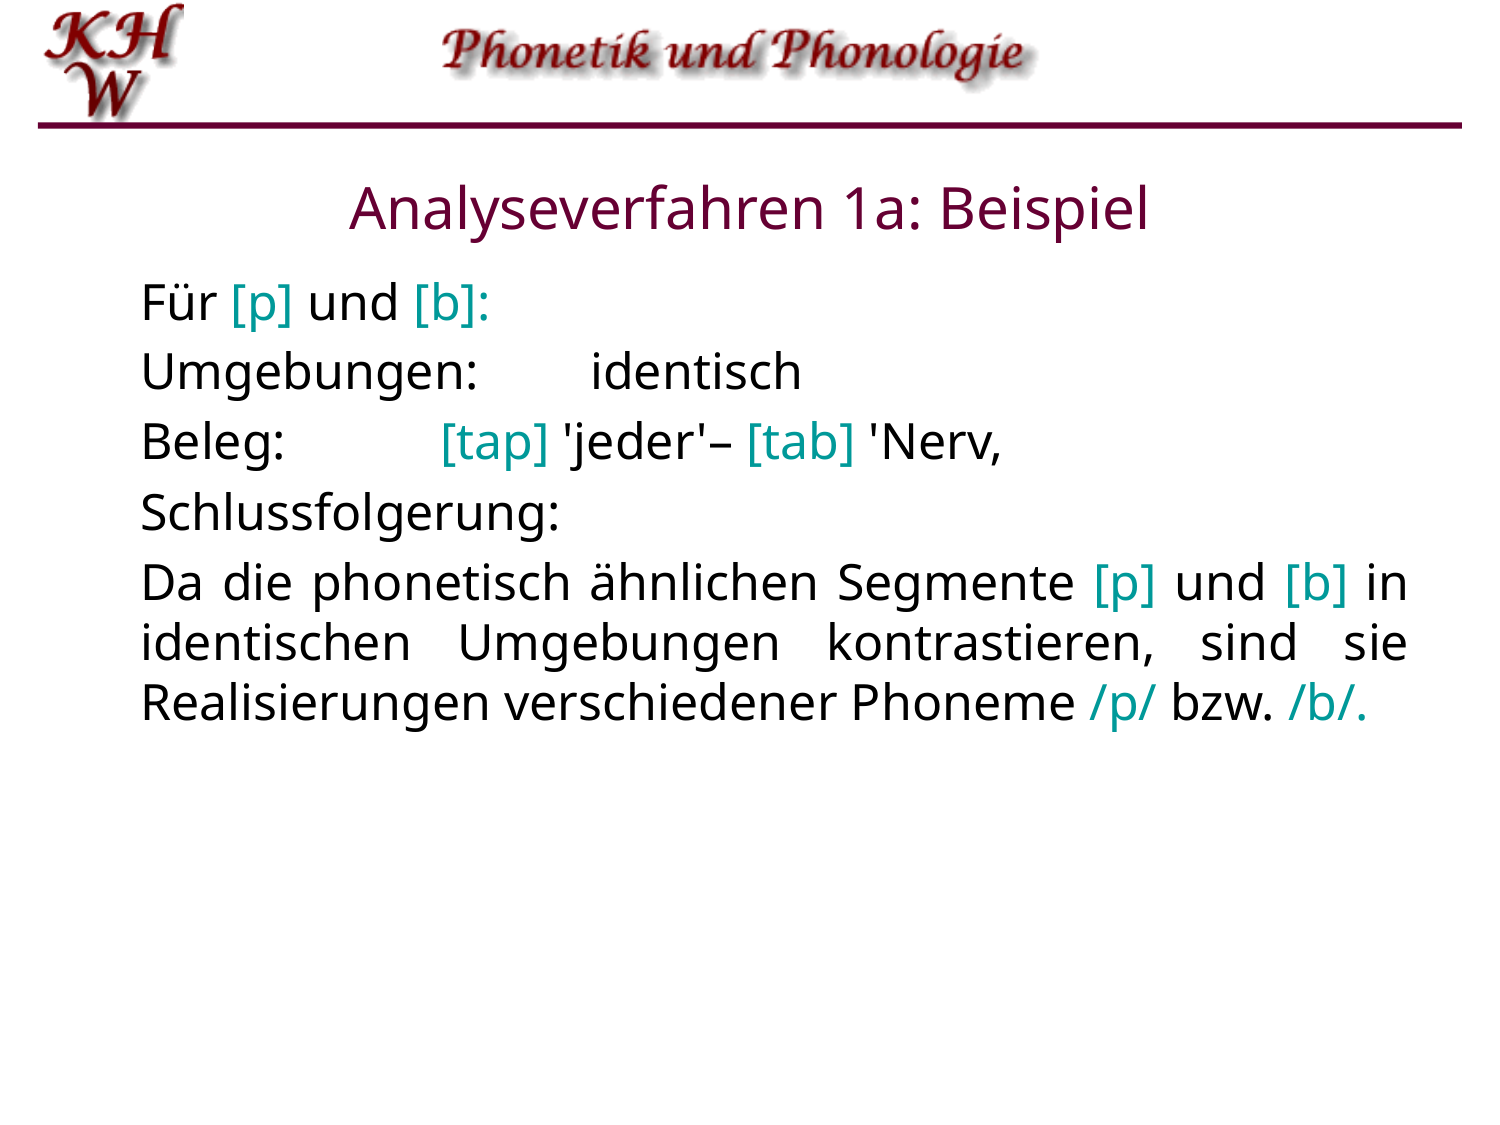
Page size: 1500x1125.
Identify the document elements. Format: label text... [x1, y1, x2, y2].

picture [442, 18, 1046, 105]
title Analyseverfahren 1a: Beispiel [41, 125, 1459, 288]
picture [42, 0, 184, 122]
list Für [p] und [b]: Umgebungen: identisch Beleg: [tap] 'jeder'– [tab] 'Nerv‚ Schlussfolgerung: Da die phonetisch ähnlichen Segmente [p] und [b] in identischen Umgebungen kontrastieren, sind sie Realisierungen verschiedener Phoneme /p/ bzw. /b/. [125, 262, 1425, 1000]
